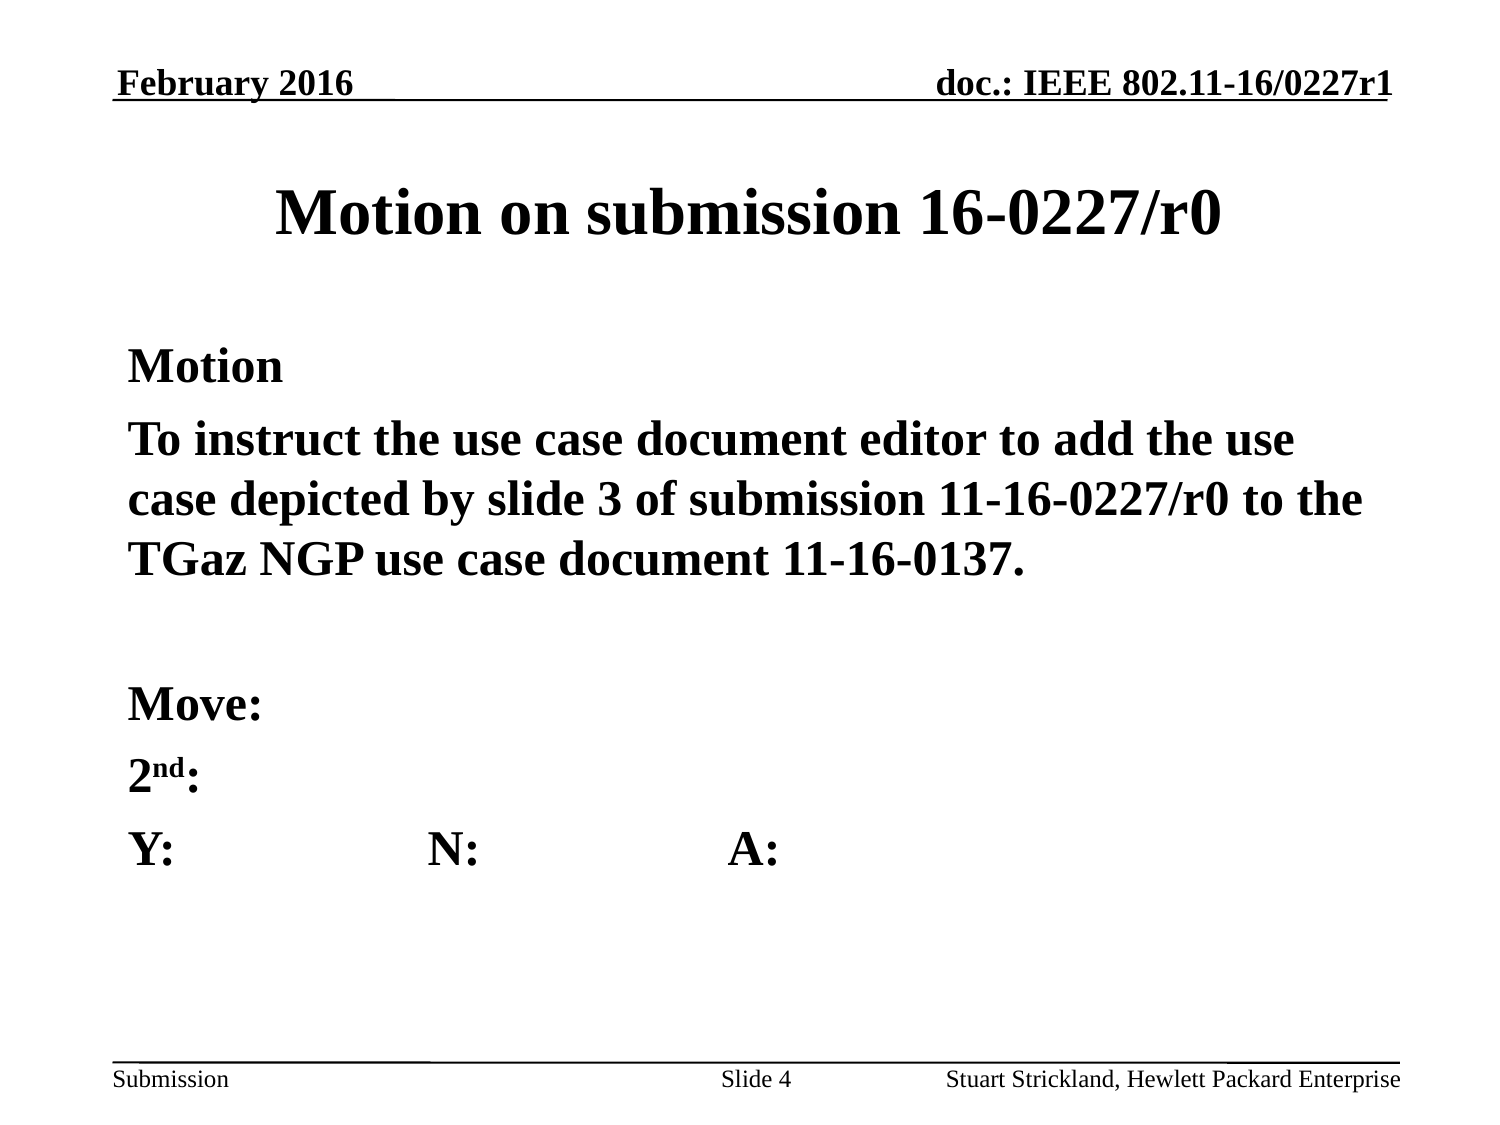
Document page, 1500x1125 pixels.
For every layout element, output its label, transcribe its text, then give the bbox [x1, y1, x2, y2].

list Motion To instruct the use case document editor to add the use case depicted by slide 3 of submission 11-16-0227/r0 to the TGaz NGP use case document 11-16-0137. Move: 2nd: Y: N: A: [112, 324, 1388, 1016]
slide_number Slide 4 [712, 1061, 800, 1123]
footer Stuart Strickland, Hewlett Packard Enterprise [849, 1061, 1402, 1101]
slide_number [116, 58, 507, 104]
title Motion on submission 16-0227/r0 [112, 111, 1388, 303]
